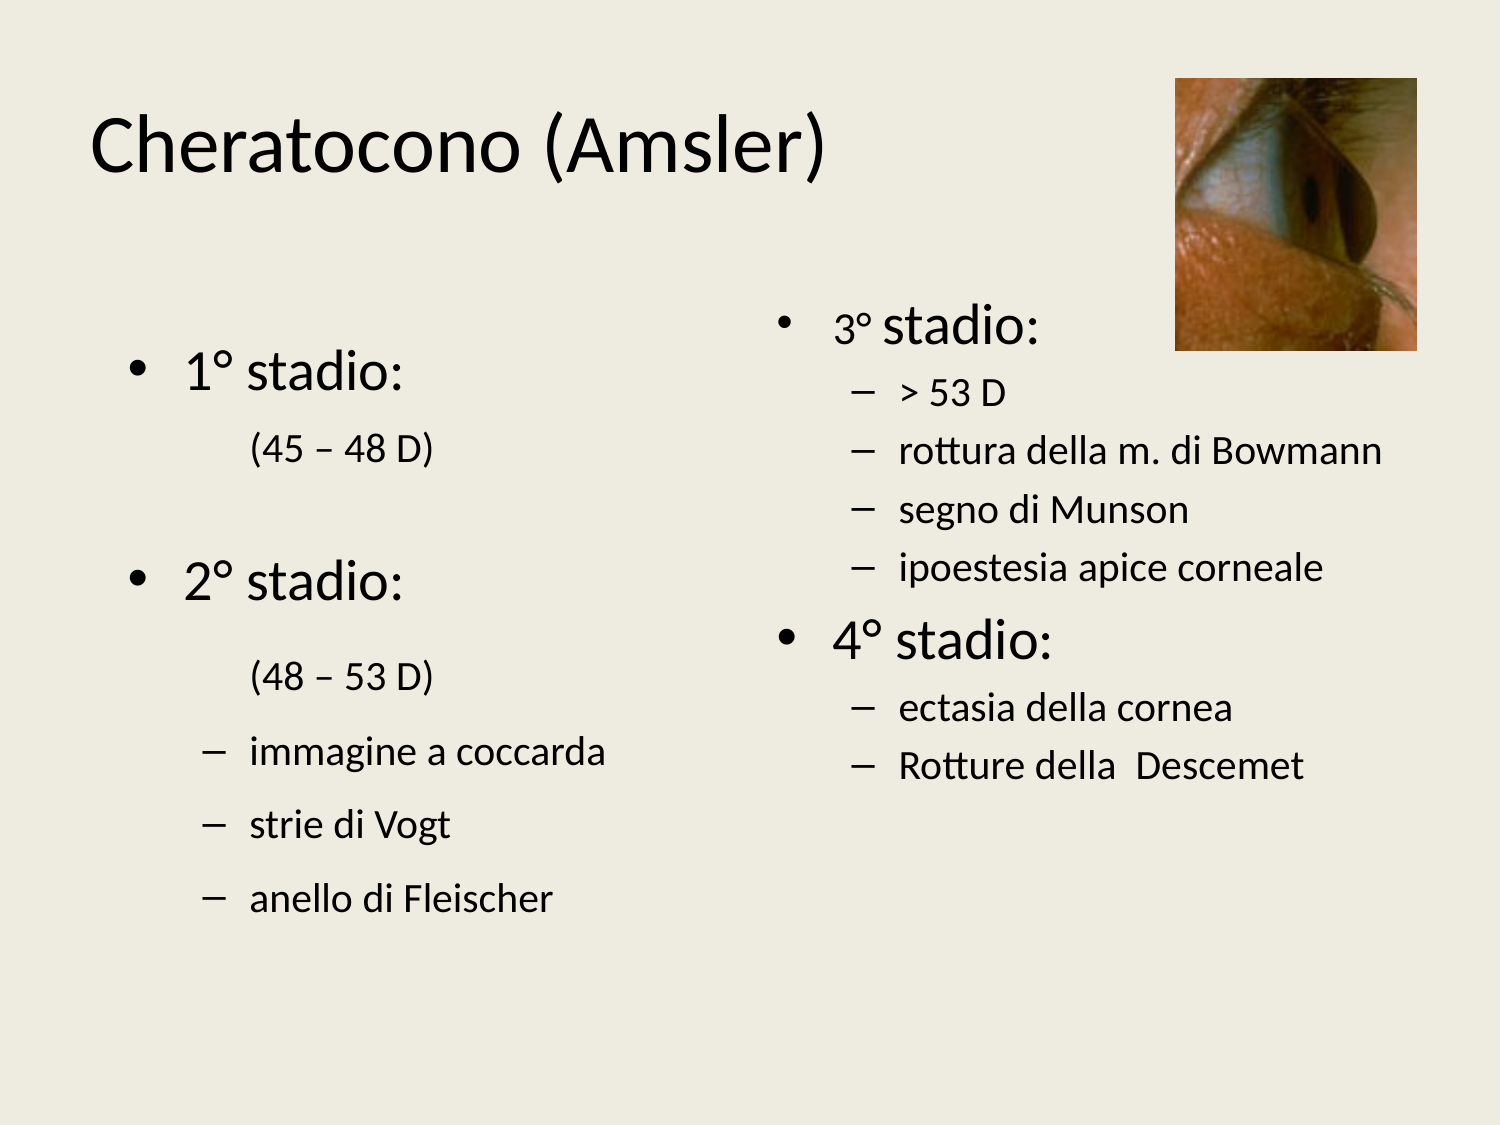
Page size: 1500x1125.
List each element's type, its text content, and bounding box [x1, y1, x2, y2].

list 1° stadio: (45 – 48 D) 2° stadio: (48 – 53 D) immagine a coccarda strie di Vogt anello di Fleischer [112, 324, 739, 1000]
list 3° stadio: > 53 D rottura della m. di Bowmann segno di Munson ipoestesia apice corneale 4° stadio: ectasia della cornea Rotture della Descemet [761, 278, 1425, 1023]
title Cheratocono (Amsler) [75, 45, 1425, 233]
picture [1174, 77, 1418, 352]
